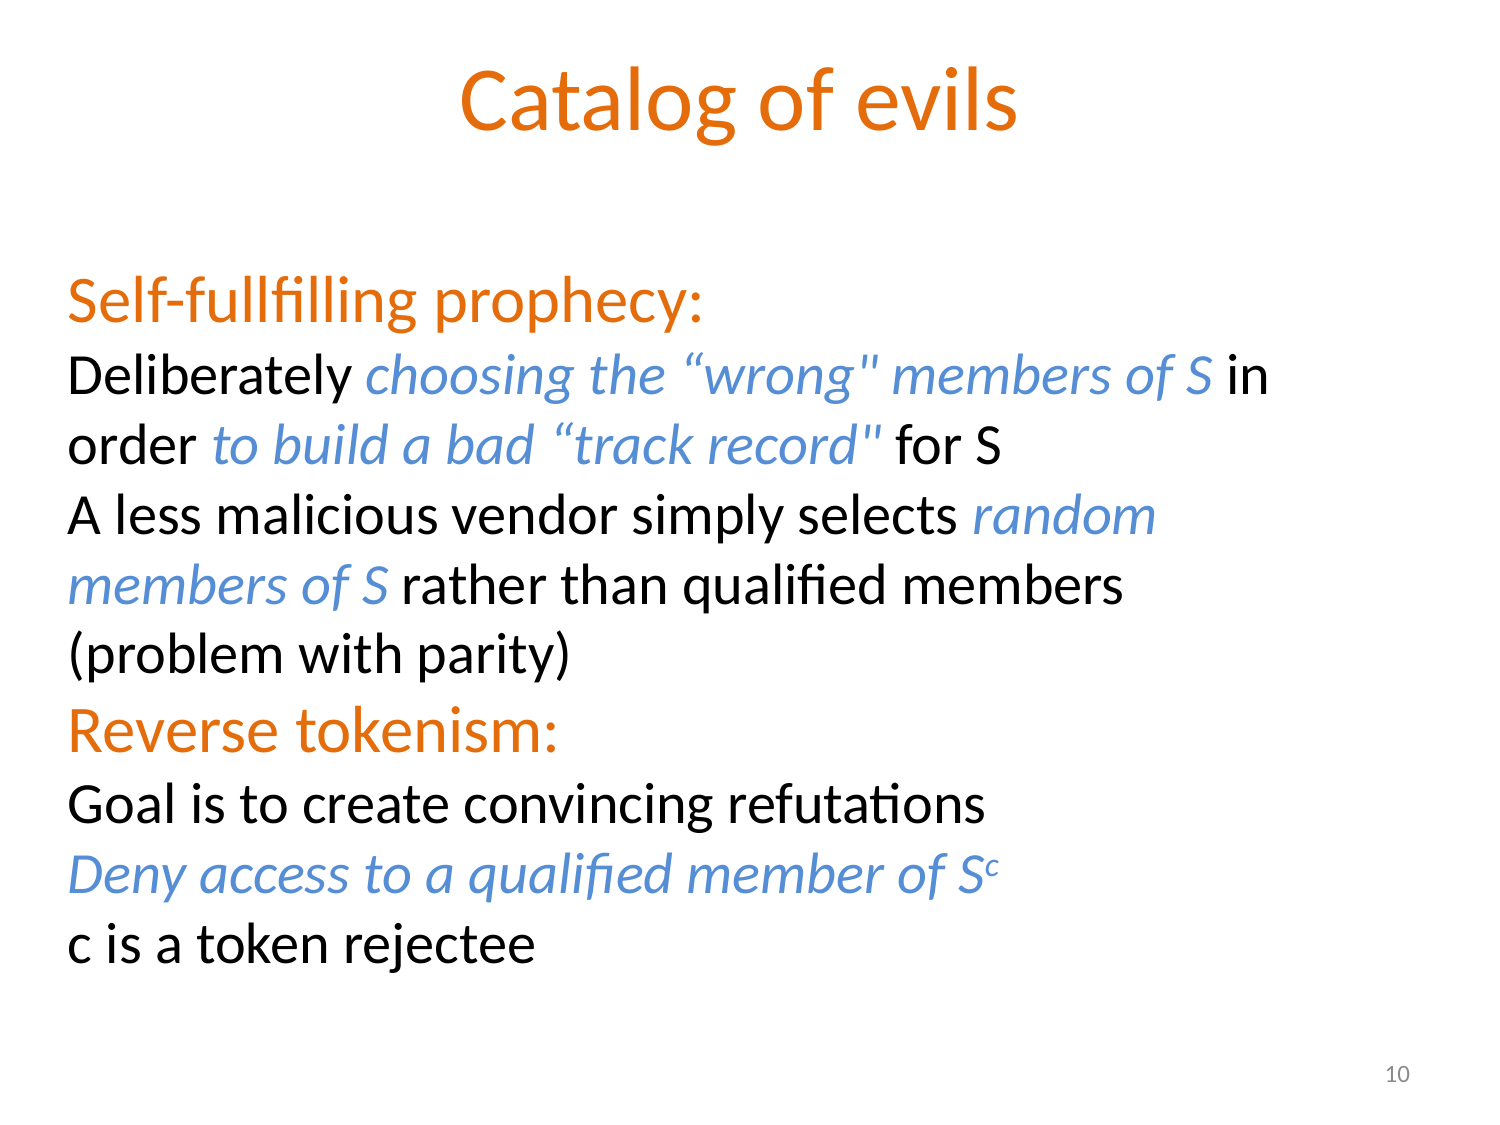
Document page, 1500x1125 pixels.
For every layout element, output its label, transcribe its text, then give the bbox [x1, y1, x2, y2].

text_box Self-fullfilling prophecy: Deliberately choosing the “wrong" members of S in order to build a bad “track record" for S A less malicious vendor simply selects random members of S rather than qualified members (problem with parity) Reverse tokenism: Goal is to create convincing refutations Deny access to a qualified member of Sc c is a token rejectee [53, 248, 1389, 983]
slide_number 10 [1074, 1042, 1425, 1103]
title Catalog of evils [64, 0, 1415, 188]
